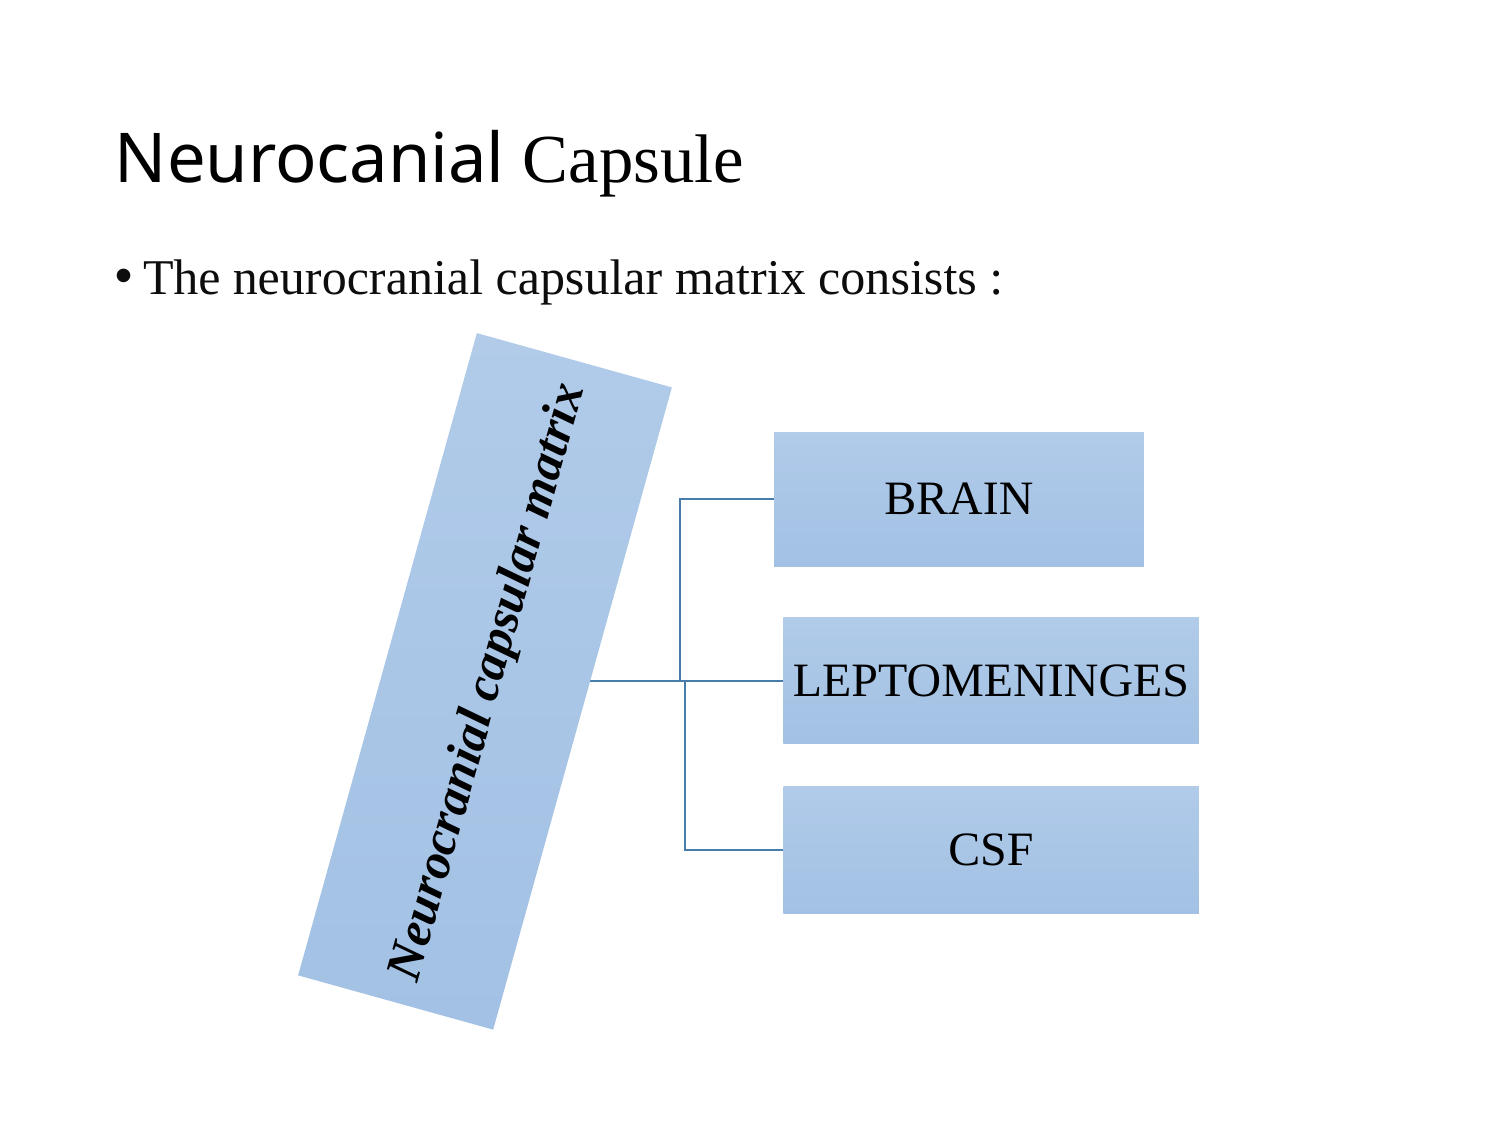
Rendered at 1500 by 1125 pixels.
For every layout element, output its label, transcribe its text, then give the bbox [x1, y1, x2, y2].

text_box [198, 347, 1270, 1015]
title Neurocanial Capsule [99, 99, 1142, 220]
list The neurocranial capsular matrix consists : [99, 243, 1199, 991]
